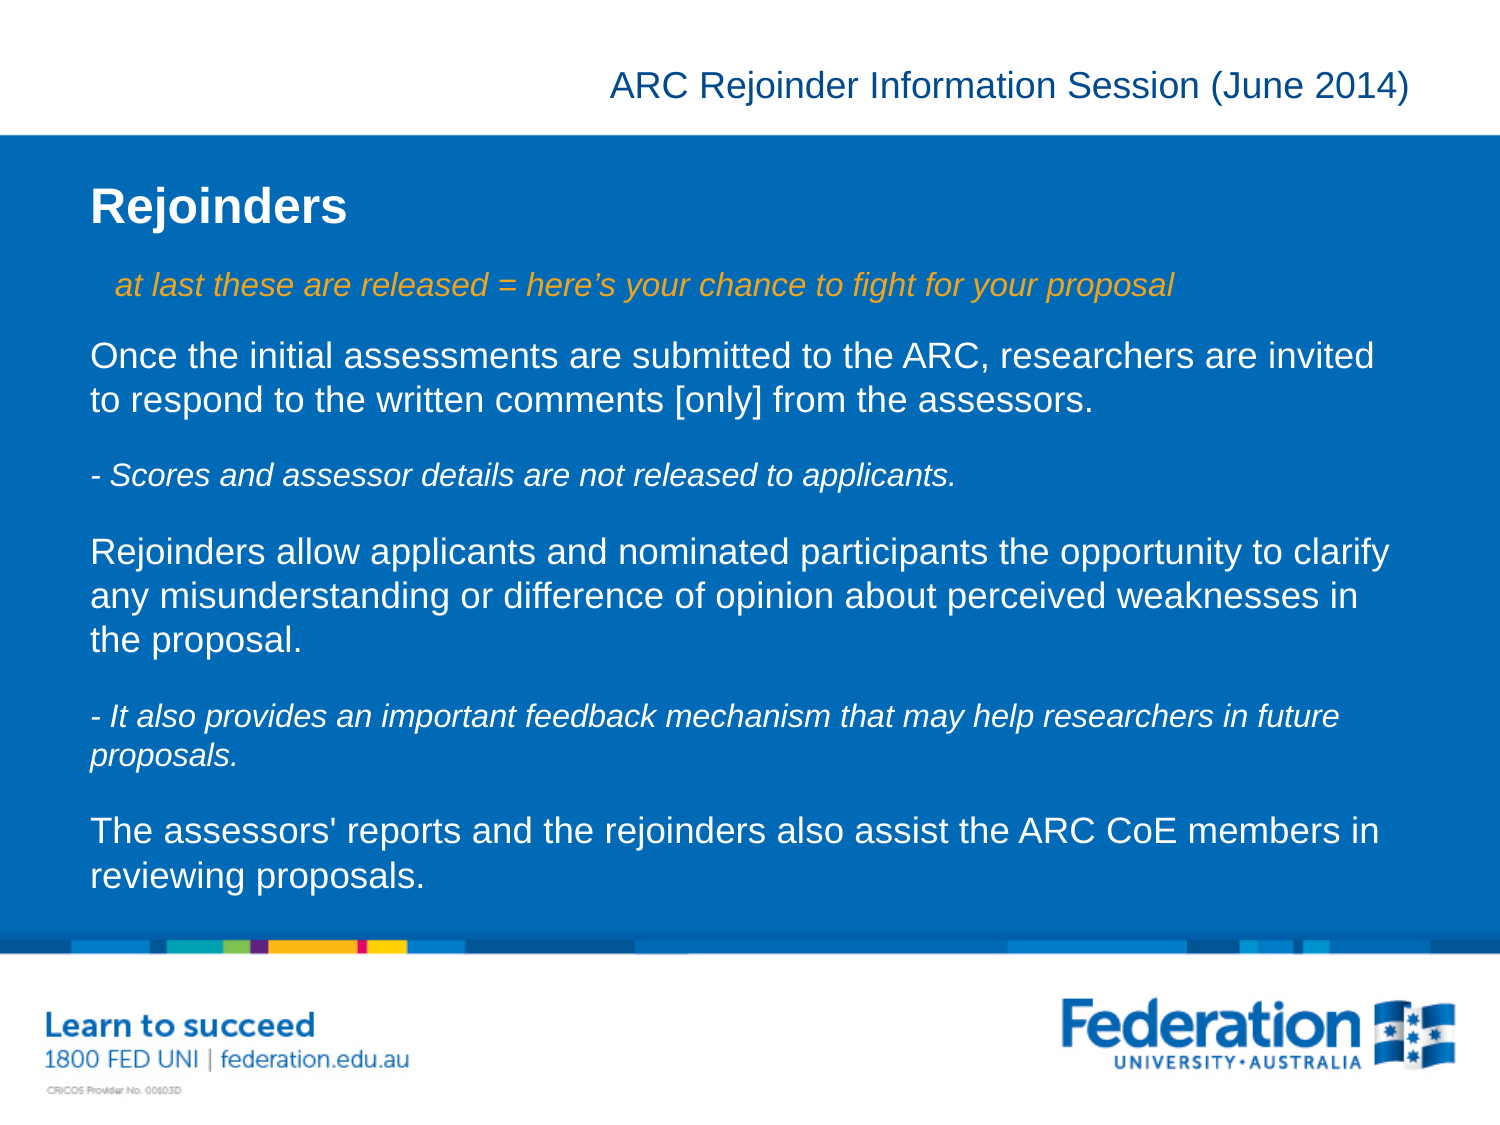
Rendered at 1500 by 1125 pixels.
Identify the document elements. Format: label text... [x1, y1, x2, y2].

text_box at last these are released = here’s your chance to fight for your proposal [99, 240, 1450, 311]
picture [0, 0, 1500, 1125]
title Rejoinders [75, 140, 1425, 241]
list Once the initial assessments are submitted to the ARC, researchers are invited to respond to the written comments [only] from the assessors. - Scores and assessor details are not released to applicants. Rejoinders allow applicants and nominated participants the opportunity to clarify any misunderstanding or difference of opinion about perceived weaknesses in the proposal. - It also provides an important feedback mechanism that may help researchers in future proposals. The assessors' reports and the rejoinders also assist the ARC CoE members in reviewing proposals. [75, 323, 1425, 905]
